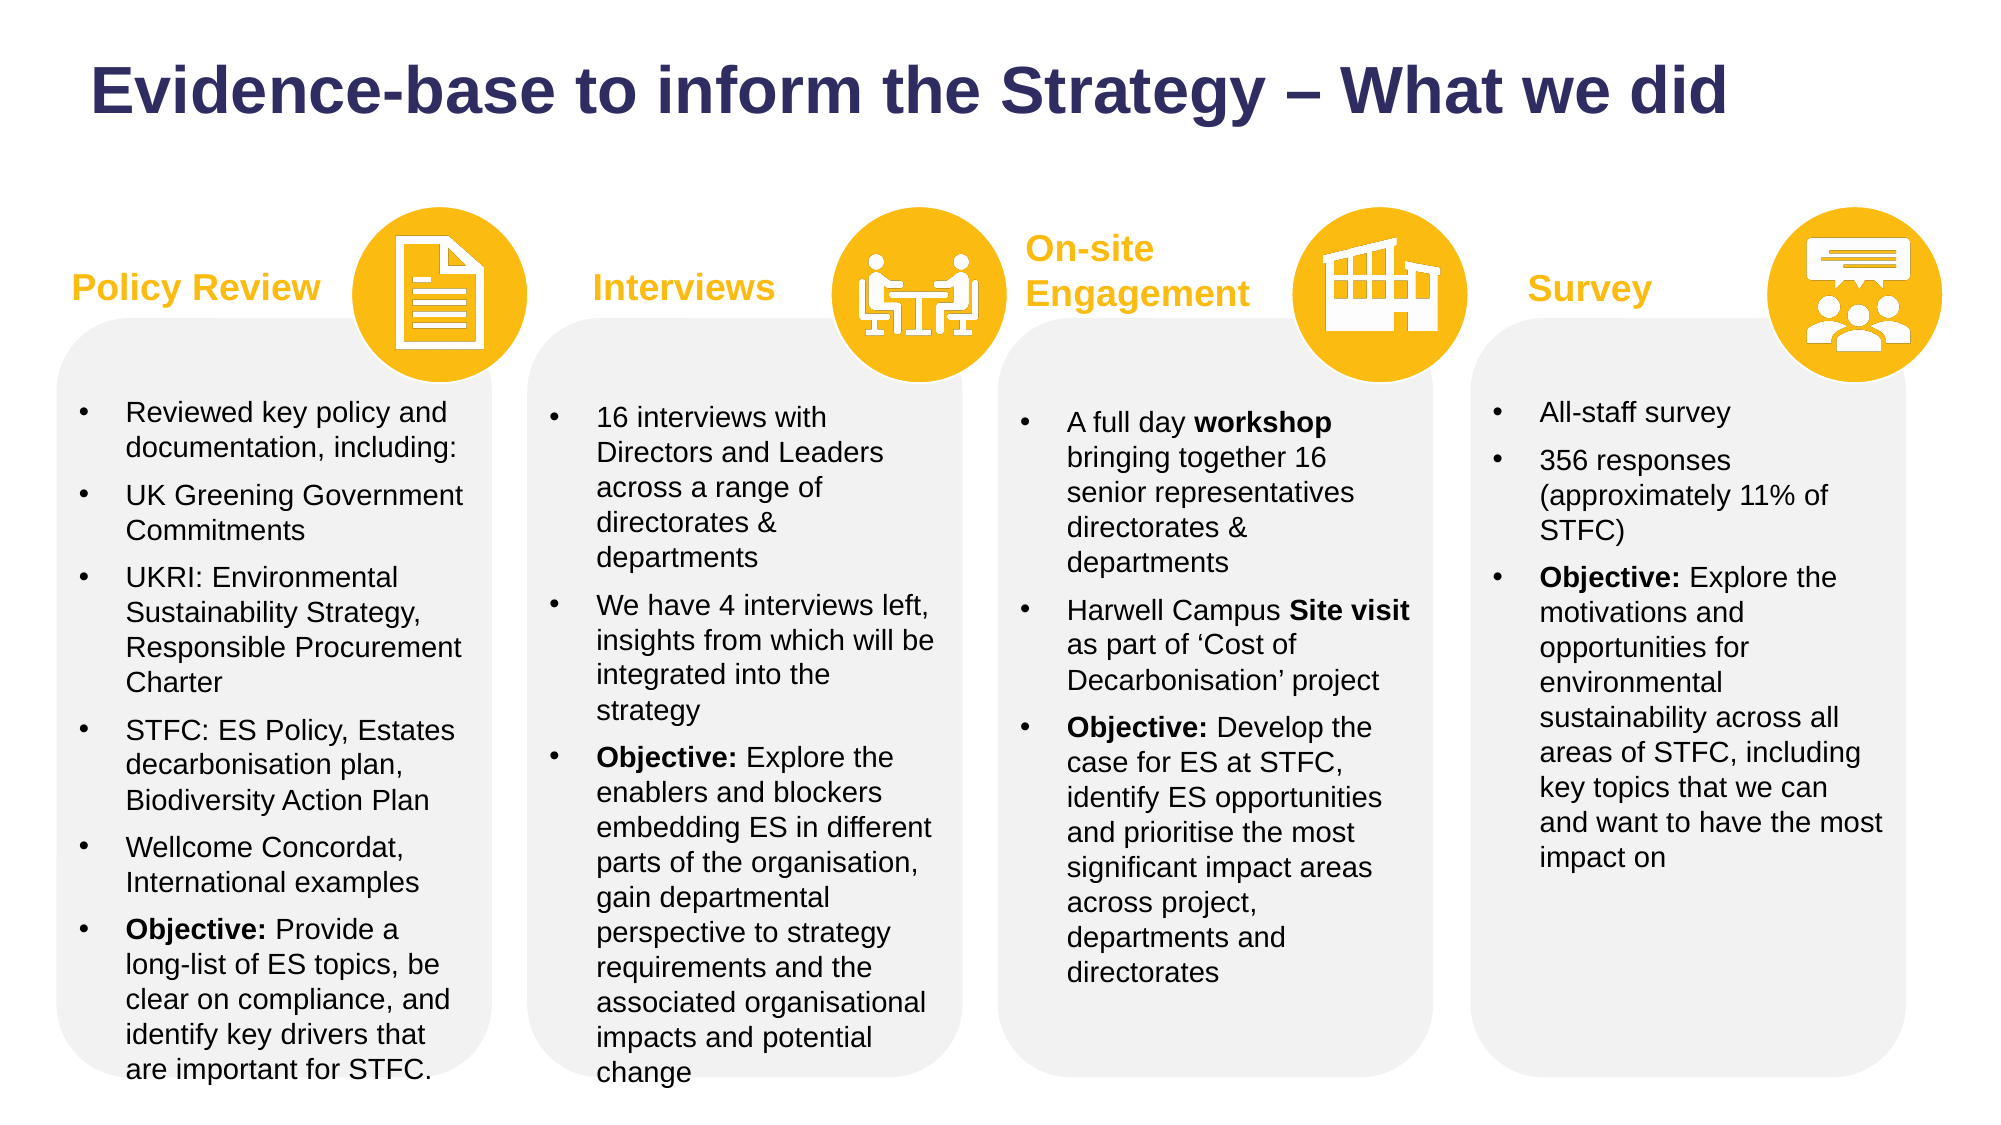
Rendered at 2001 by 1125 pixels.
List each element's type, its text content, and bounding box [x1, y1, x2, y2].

title Evidence-base to inform the Strategy – What we did [75, 48, 1801, 165]
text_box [56, 206, 529, 1077]
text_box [1766, 206, 1944, 384]
text_box All-staff survey 356 responses (approximately 11% of STFC) Objective: Explore the motivations and opportunities for environmental sustainability across all areas of STFC, including key topics that we can and want to have the most impact on [1470, 317, 1906, 1078]
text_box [998, 206, 1469, 1077]
text_box Survey [1512, 256, 1668, 317]
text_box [529, 206, 998, 1077]
